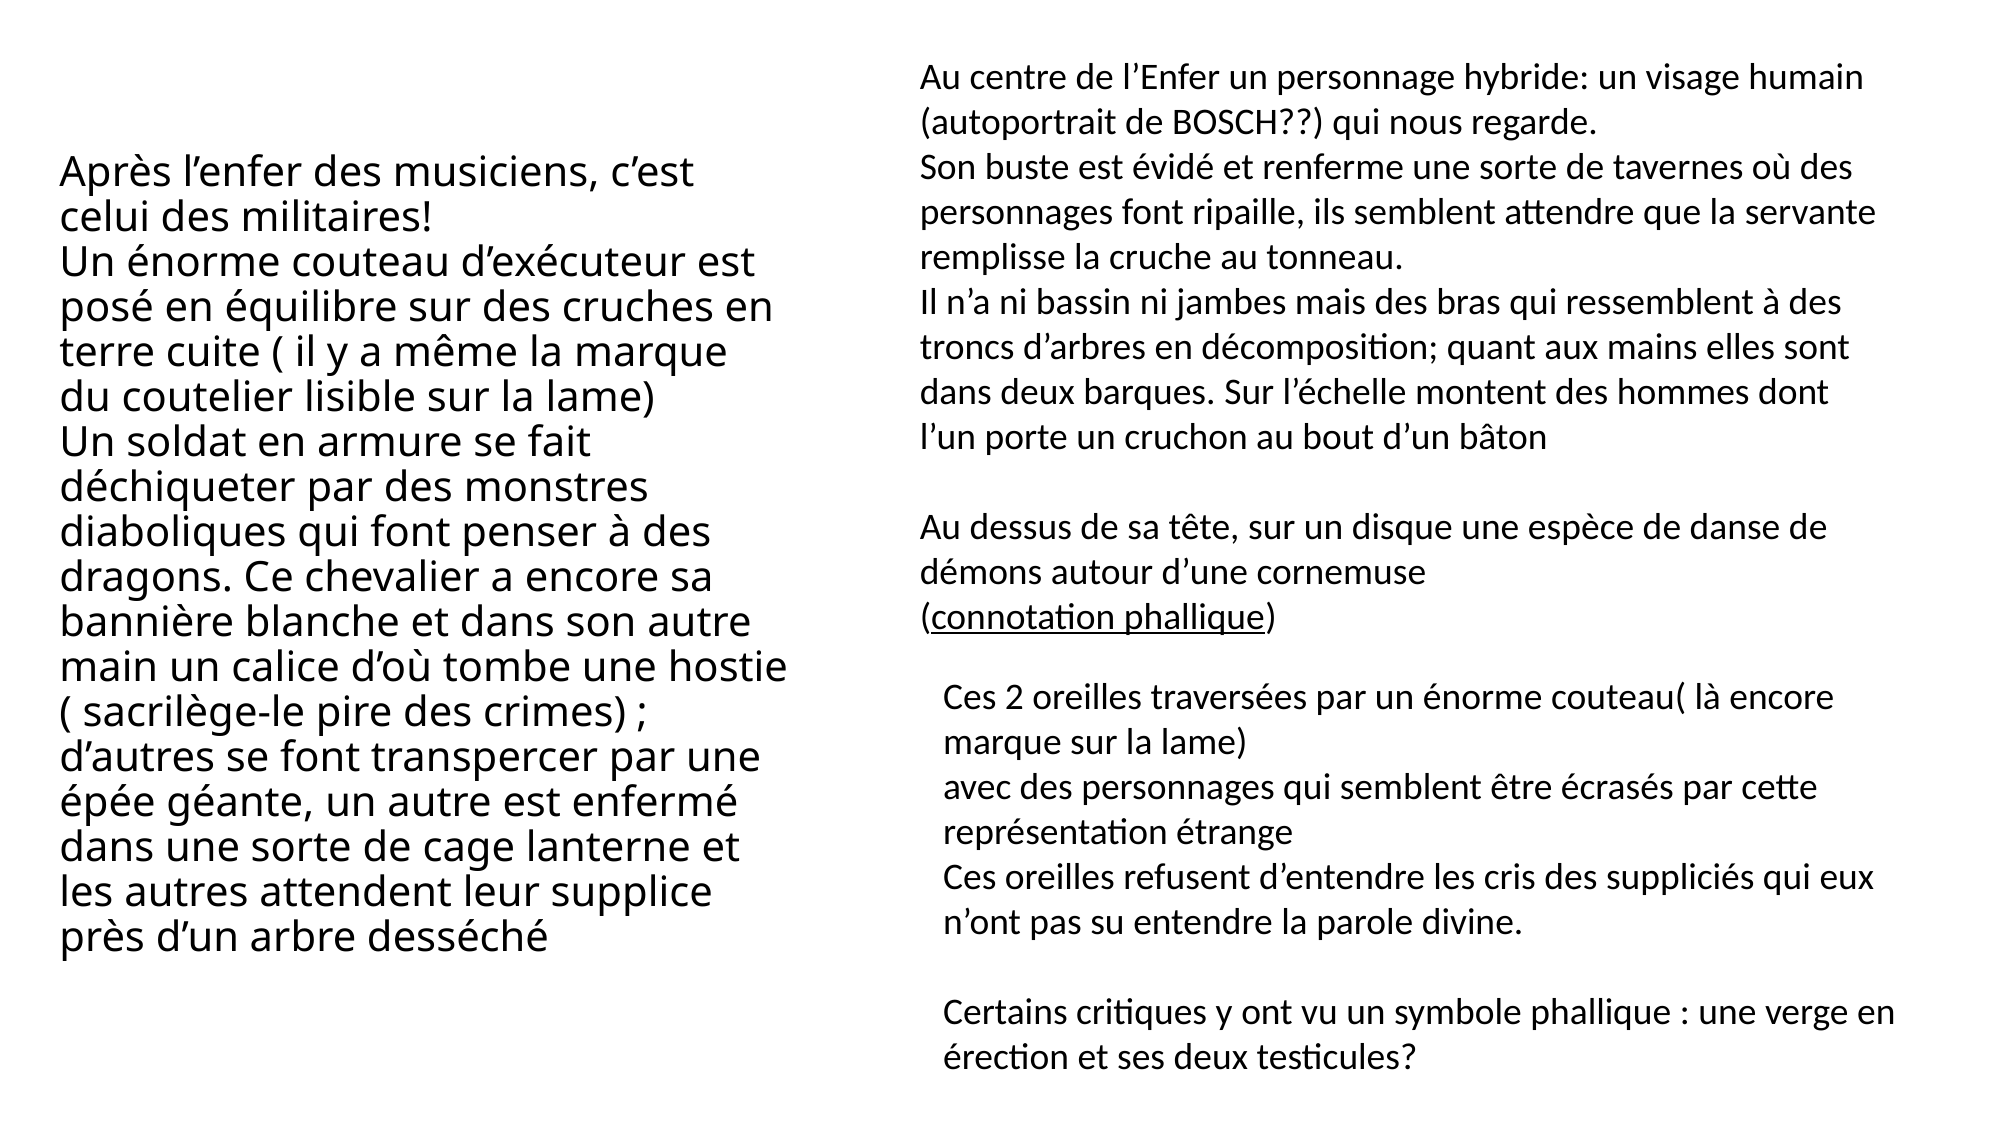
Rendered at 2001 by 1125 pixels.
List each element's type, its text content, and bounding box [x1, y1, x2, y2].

text_box Au centre de l’Enfer un personnage hybride: un visage humain (autoportrait de BOSCH??) qui nous regarde. Son buste est évidé et renferme une sorte de tavernes où des personnages font ripaille, ils semblent attendre que la servante remplisse la cruche au tonneau. Il n’a ni bassin ni jambes mais des bras qui ressemblent à des troncs d’arbres en décomposition; quant aux mains elles sont dans deux barques. Sur l’échelle montent des hommes dont l’un porte un cruchon au bout d’un bâton Au dessus de sa tête, sur un disque une espèce de danse de démons autour d’une cornemuse (connotation phallique) [905, 44, 1905, 645]
text_box Ces 2 oreilles traversées par un énorme couteau( là encore marque sur la lame) avec des personnages qui semblent être écrasés par cette représentation étrange Ces oreilles refusent d’entendre les cris des suppliciés qui eux n’ont pas su entendre la parole divine. Certains critiques y ont vu un symbole phallique : une verge en érection et ses deux testicules? [928, 664, 1929, 1125]
title Après l’enfer des musiciens, c’est celui des militaires! Un énorme couteau d’exécuteur est posé en équilibre sur des cruches en terre cuite ( il y a même la marque du coutelier lisible sur la lame) Un soldat en armure se fait déchiqueter par des monstres diaboliques qui font penser à des dragons. Ce chevalier a encore sa bannière blanche et dans son autre main un calice d’où tombe une hostie ( sacrilège-le pire des crimes) ; d’autres se font transpercer par une épée géante, un autre est enfermé dans une sorte de cage lanterne et les autres attendent leur supplice près d’un arbre desséché [44, 447, 806, 665]
